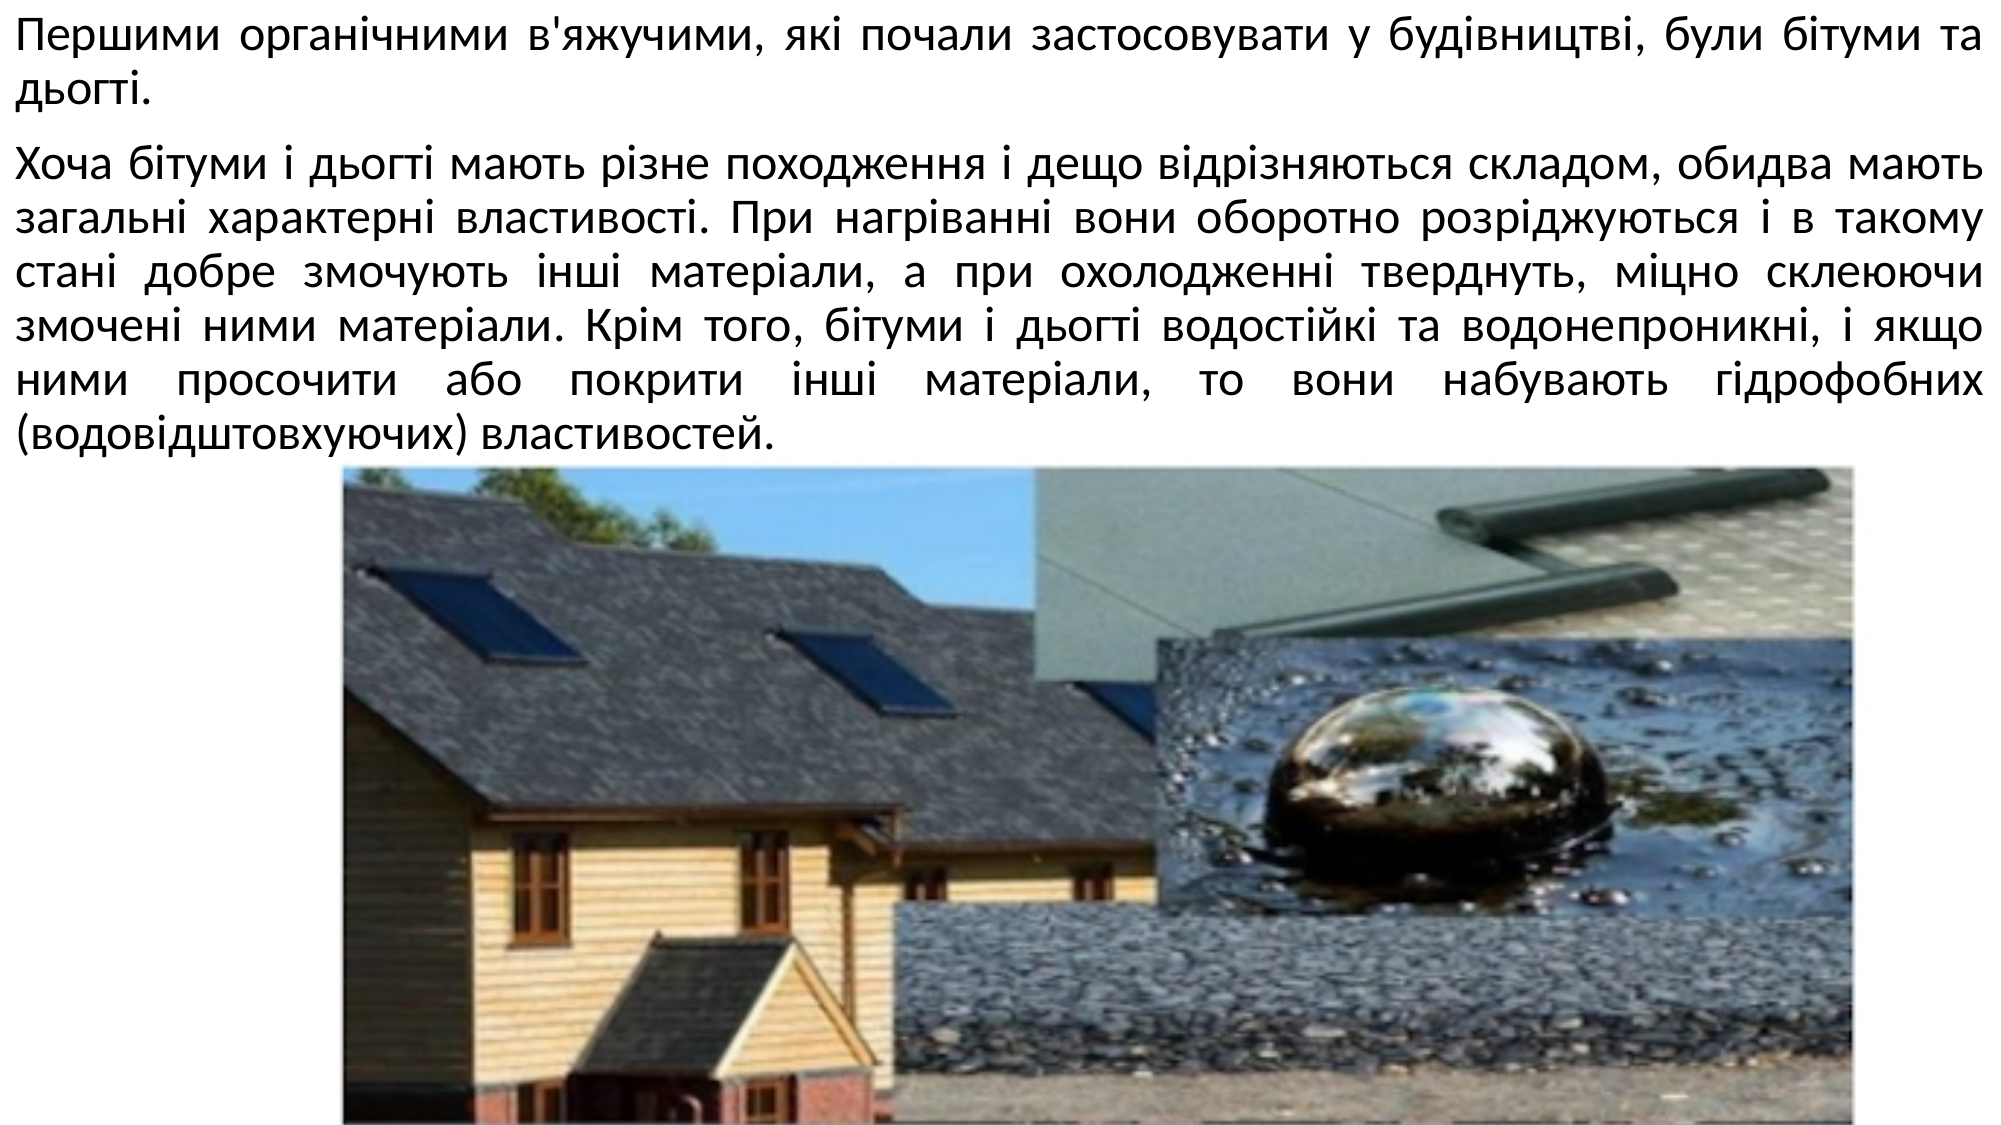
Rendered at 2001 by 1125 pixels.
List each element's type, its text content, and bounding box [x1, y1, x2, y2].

picture [332, 459, 1872, 1125]
list Першими органічними в'яжучими, які почали застосовувати у будівництві, були бітуми та дьогті. Хоча бітуми і дьогті мають різне походження і дещо відрізняються складом, обидва мають загальні характерні властивості. При нагріванні вони оборотно розріджуються і в такому стані добре змочують інші матеріали, а при охолодженні тверднуть, міцно склеюючи змочені ними матеріали. Крім того, бітуми і дьогті водостійкі та водонепроникні, і якщо ними просочити або покрити інші матеріали, то вони набувають гідрофобних (водовідштовхуючих) властивостей. [0, 0, 2000, 1125]
